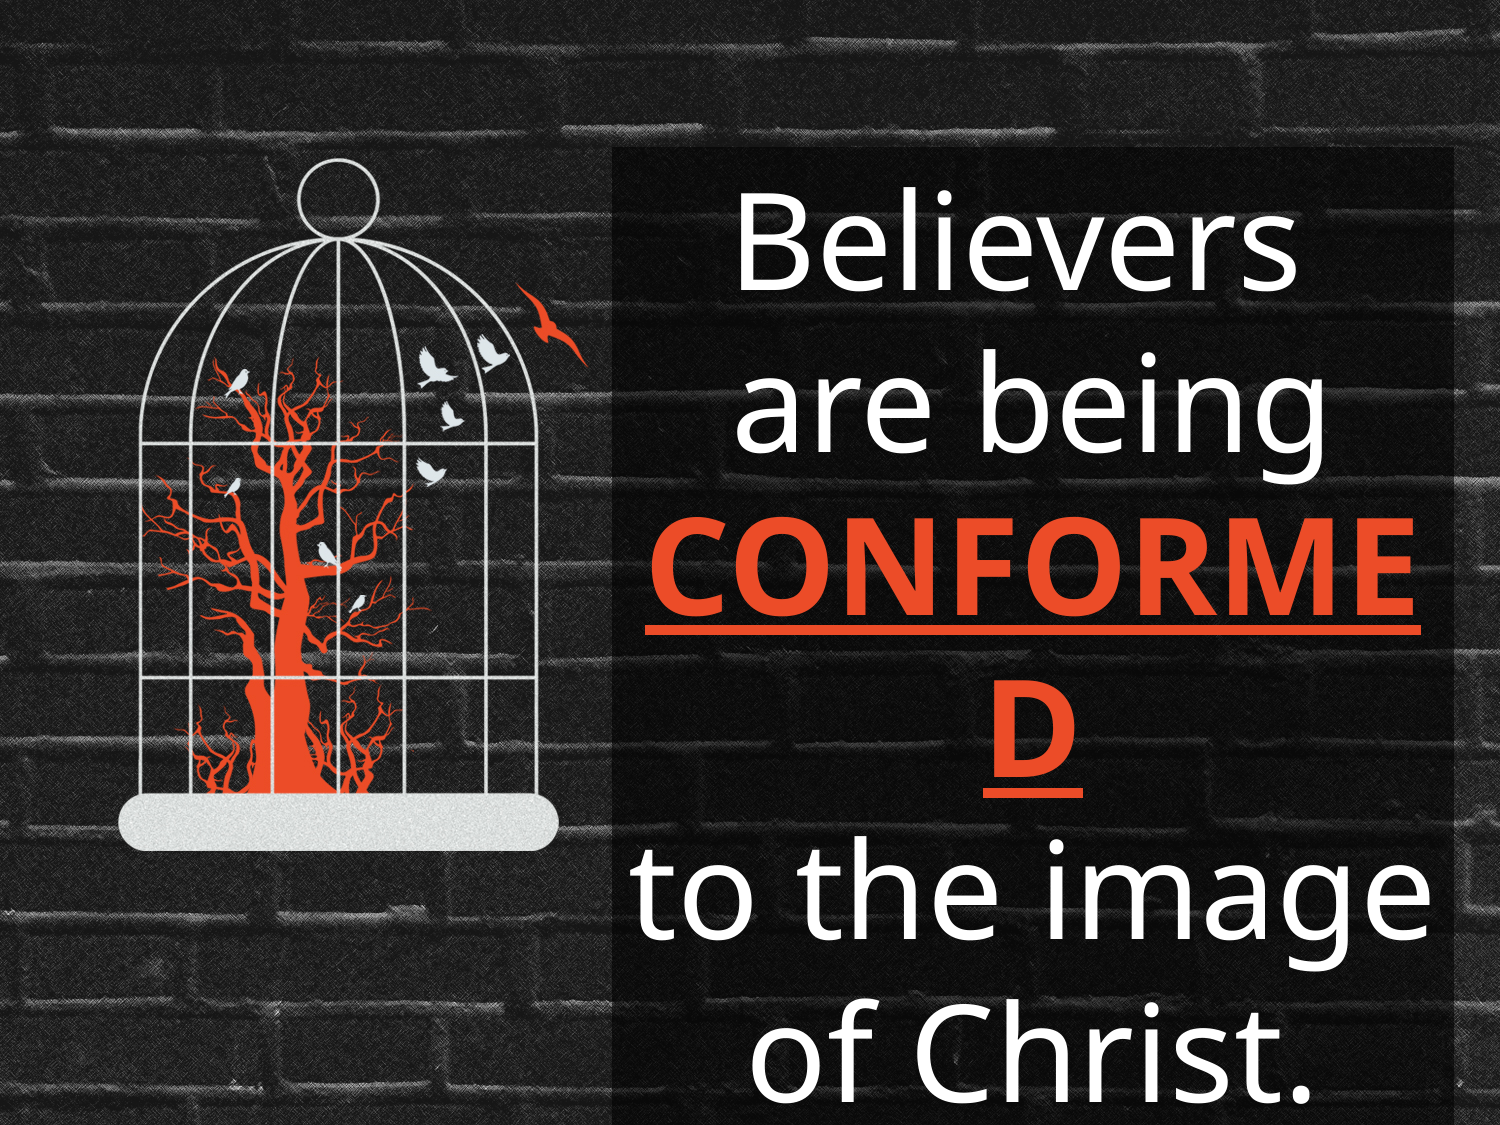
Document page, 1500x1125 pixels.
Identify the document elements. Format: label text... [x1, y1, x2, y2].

picture [0, 0, 1500, 1125]
text_box Believers are being CONFORMED to the image of Christ. [612, 147, 1454, 1125]
